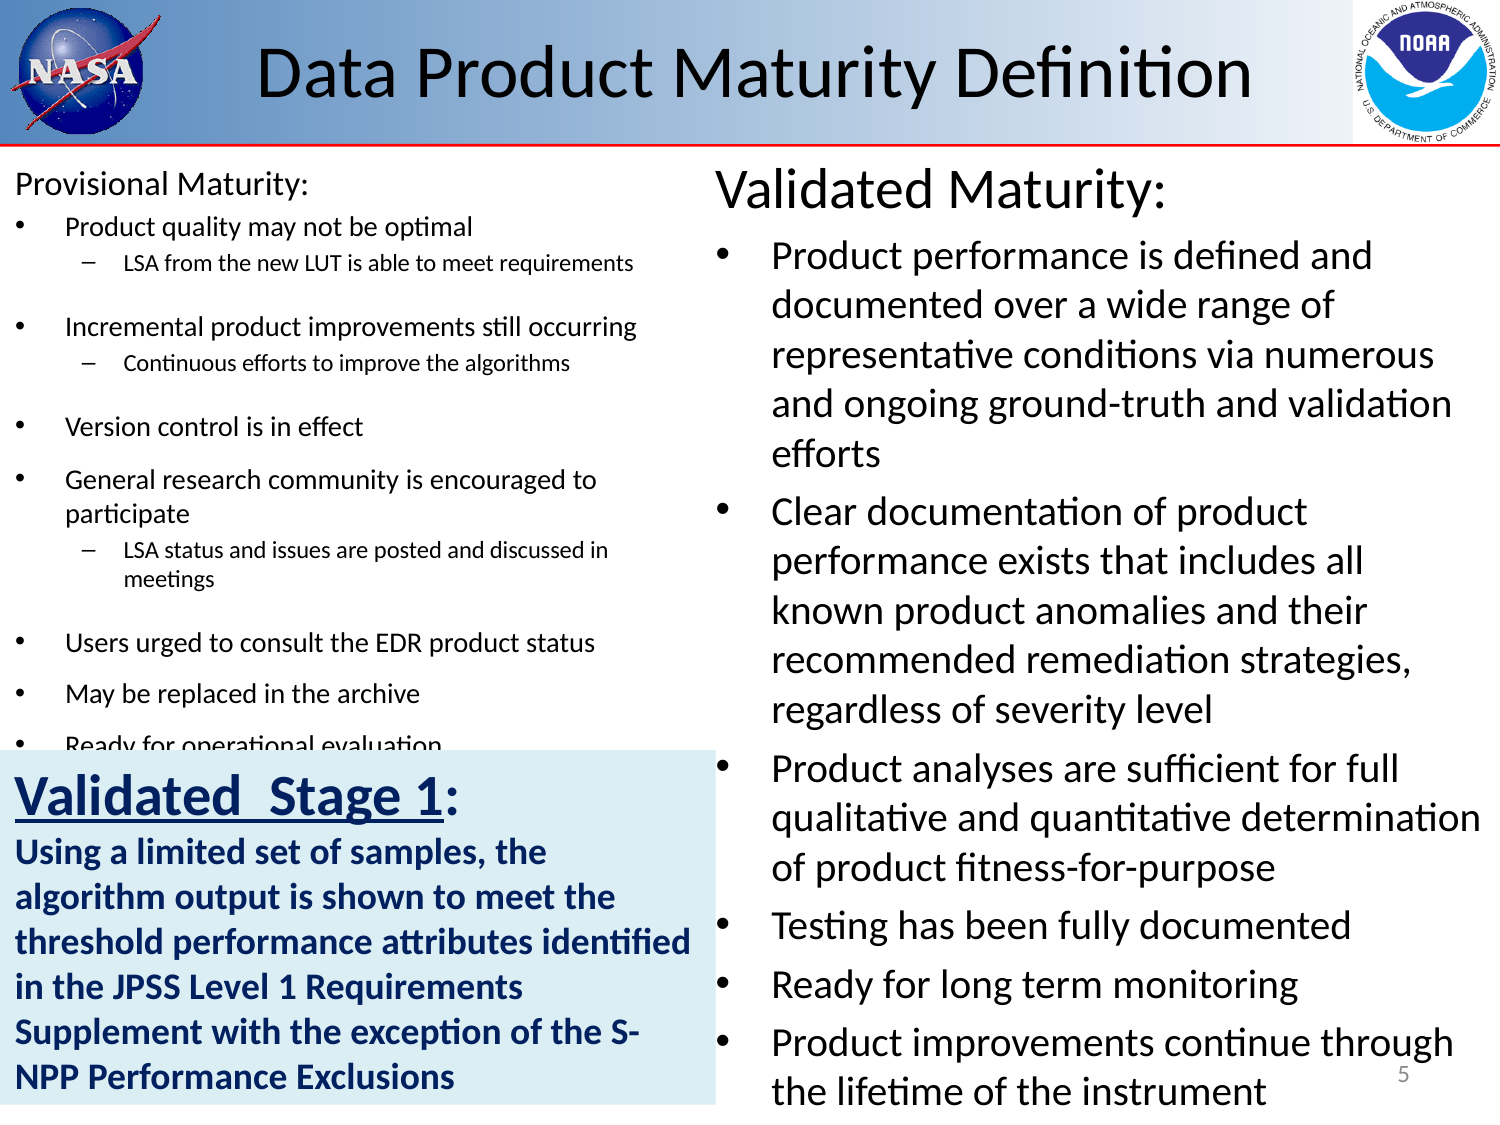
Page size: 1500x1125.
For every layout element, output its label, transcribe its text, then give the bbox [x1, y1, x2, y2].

list Provisional Maturity: Product quality may not be optimal LSA from the new LUT is able to meet requirements Incremental product improvements still occurring Continuous efforts to improve the algorithms Version control is in effect General research community is encouraged to participate LSA status and issues are posted and discussed in meetings Users urged to consult the EDR product status May be replaced in the archive Ready for operational evaluation [0, 152, 680, 750]
picture [1353, 0, 1498, 144]
text_box Validated Stage 1: Using a limited set of samples, the algorithm output is shown to meet the threshold performance attributes identified in the JPSS Level 1 Requirements Supplement with the exception of the S-NPP Performance Exclusions [0, 750, 716, 1105]
title Data Product Maturity Definition [162, 0, 1350, 135]
text_box Validated Maturity: Product performance is defined and documented over a wide range of representative conditions via numerous and ongoing ground-truth and validation efforts Clear documentation of product performance exists that includes all known product anomalies and their recommended remediation strategies, regardless of severity level Product analyses are sufficient for full qualitative and quantitative determination of product fitness-for-purpose Testing has been fully documented Ready for long term monitoring Product improvements continue through the lifetime of the instrument [700, 150, 1500, 1125]
picture [0, 0, 161, 142]
